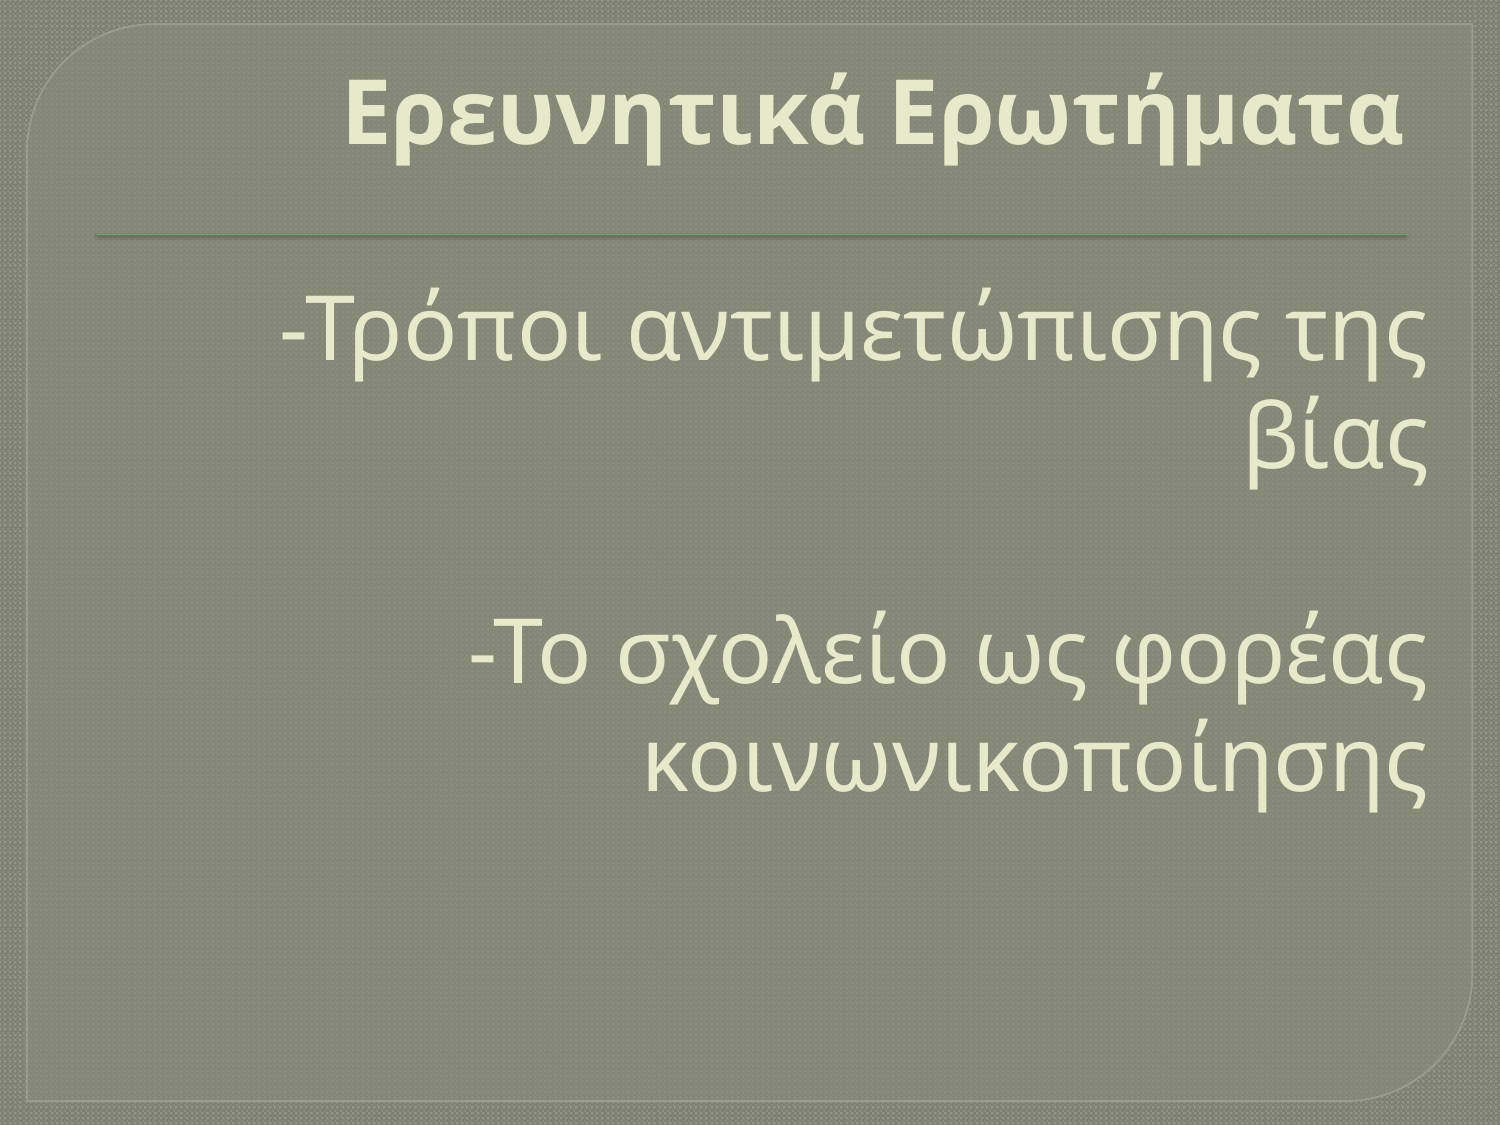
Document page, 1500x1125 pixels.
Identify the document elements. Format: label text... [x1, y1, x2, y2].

title Ερευνητικά Ερωτήματα -Τρόποι αντιμετώπισης της βίας -Το σχολείο ως φορέας κοινωνικοποίησης [93, 46, 1444, 1034]
